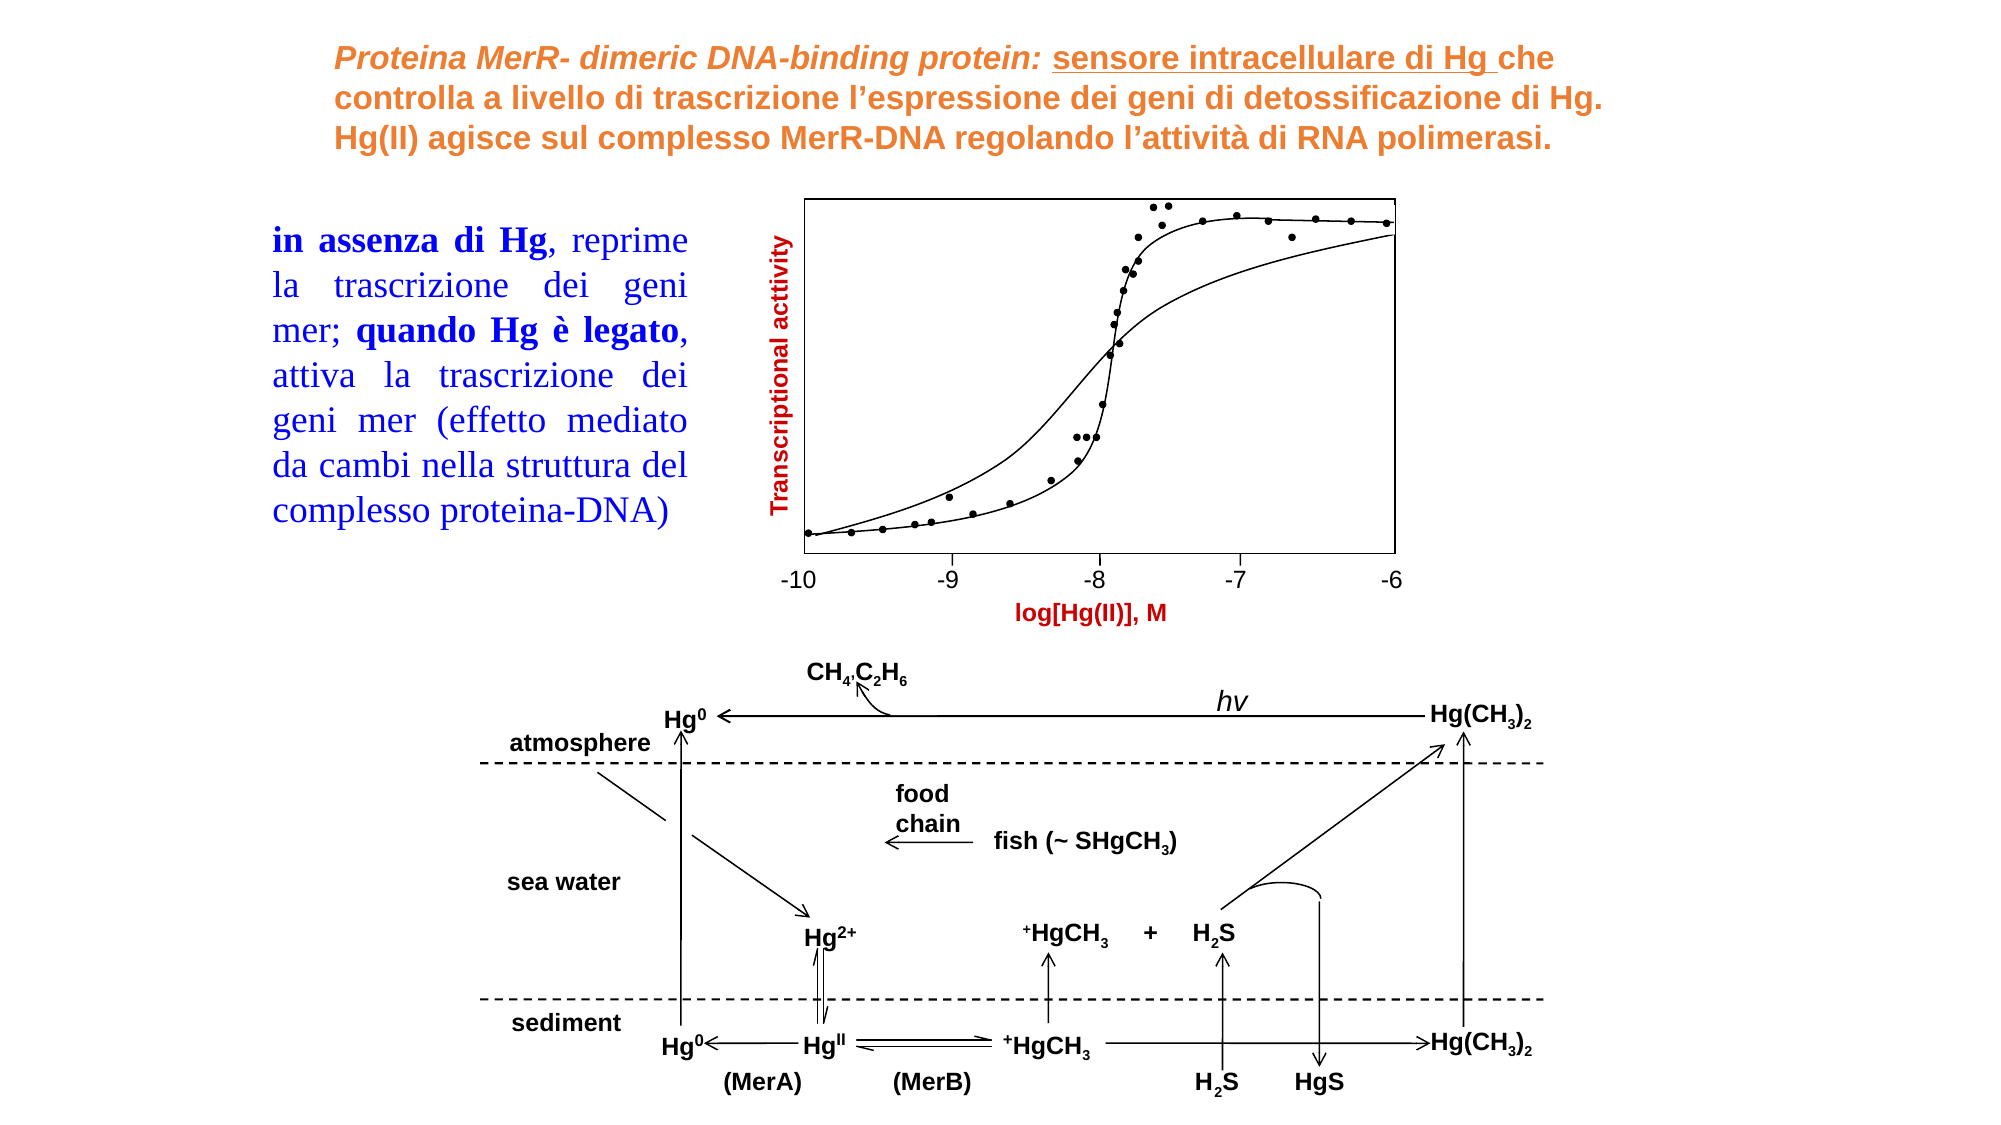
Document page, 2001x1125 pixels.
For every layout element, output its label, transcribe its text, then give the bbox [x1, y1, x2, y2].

text_box Proteina MerR- dimeric DNA-binding protein: sensore intracellulare di Hg che controlla a livello di trascrizione l’espressione dei geni di detossificazione di Hg. Hg(II) agisce sul complesso MerR-DNA regolando l’attività di RNA polimerasi. [319, 28, 1690, 164]
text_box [480, 643, 1556, 1104]
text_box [754, 164, 1449, 635]
text_box in assenza di Hg, reprime la trascrizione dei geni mer; quando Hg è legato, attiva la trascrizione dei geni mer (effetto mediato da cambi nella struttura del complesso proteina-DNA) [257, 207, 704, 538]
